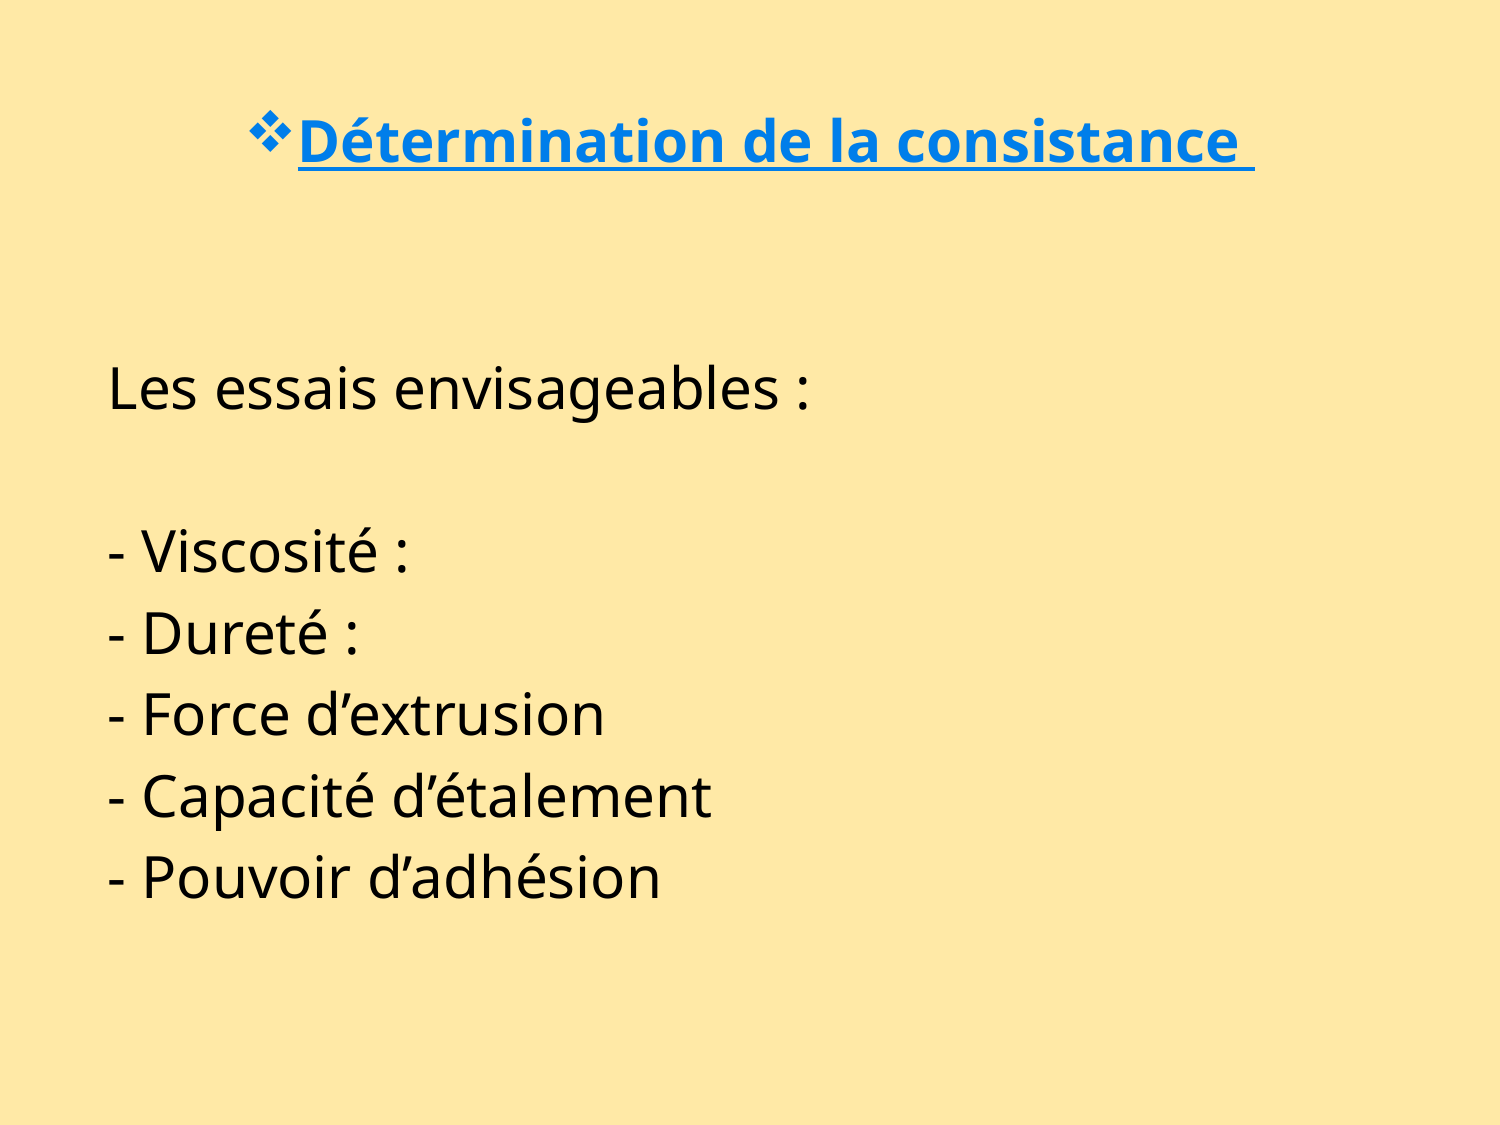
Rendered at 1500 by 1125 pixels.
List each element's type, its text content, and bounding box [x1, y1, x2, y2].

list Les essais envisageables : - Viscosité : - Dureté : - Force d’extrusion - Capacité d’étalement - Pouvoir d’adhésion [75, 262, 1425, 1035]
title Détermination de la consistance [75, 45, 1425, 233]
